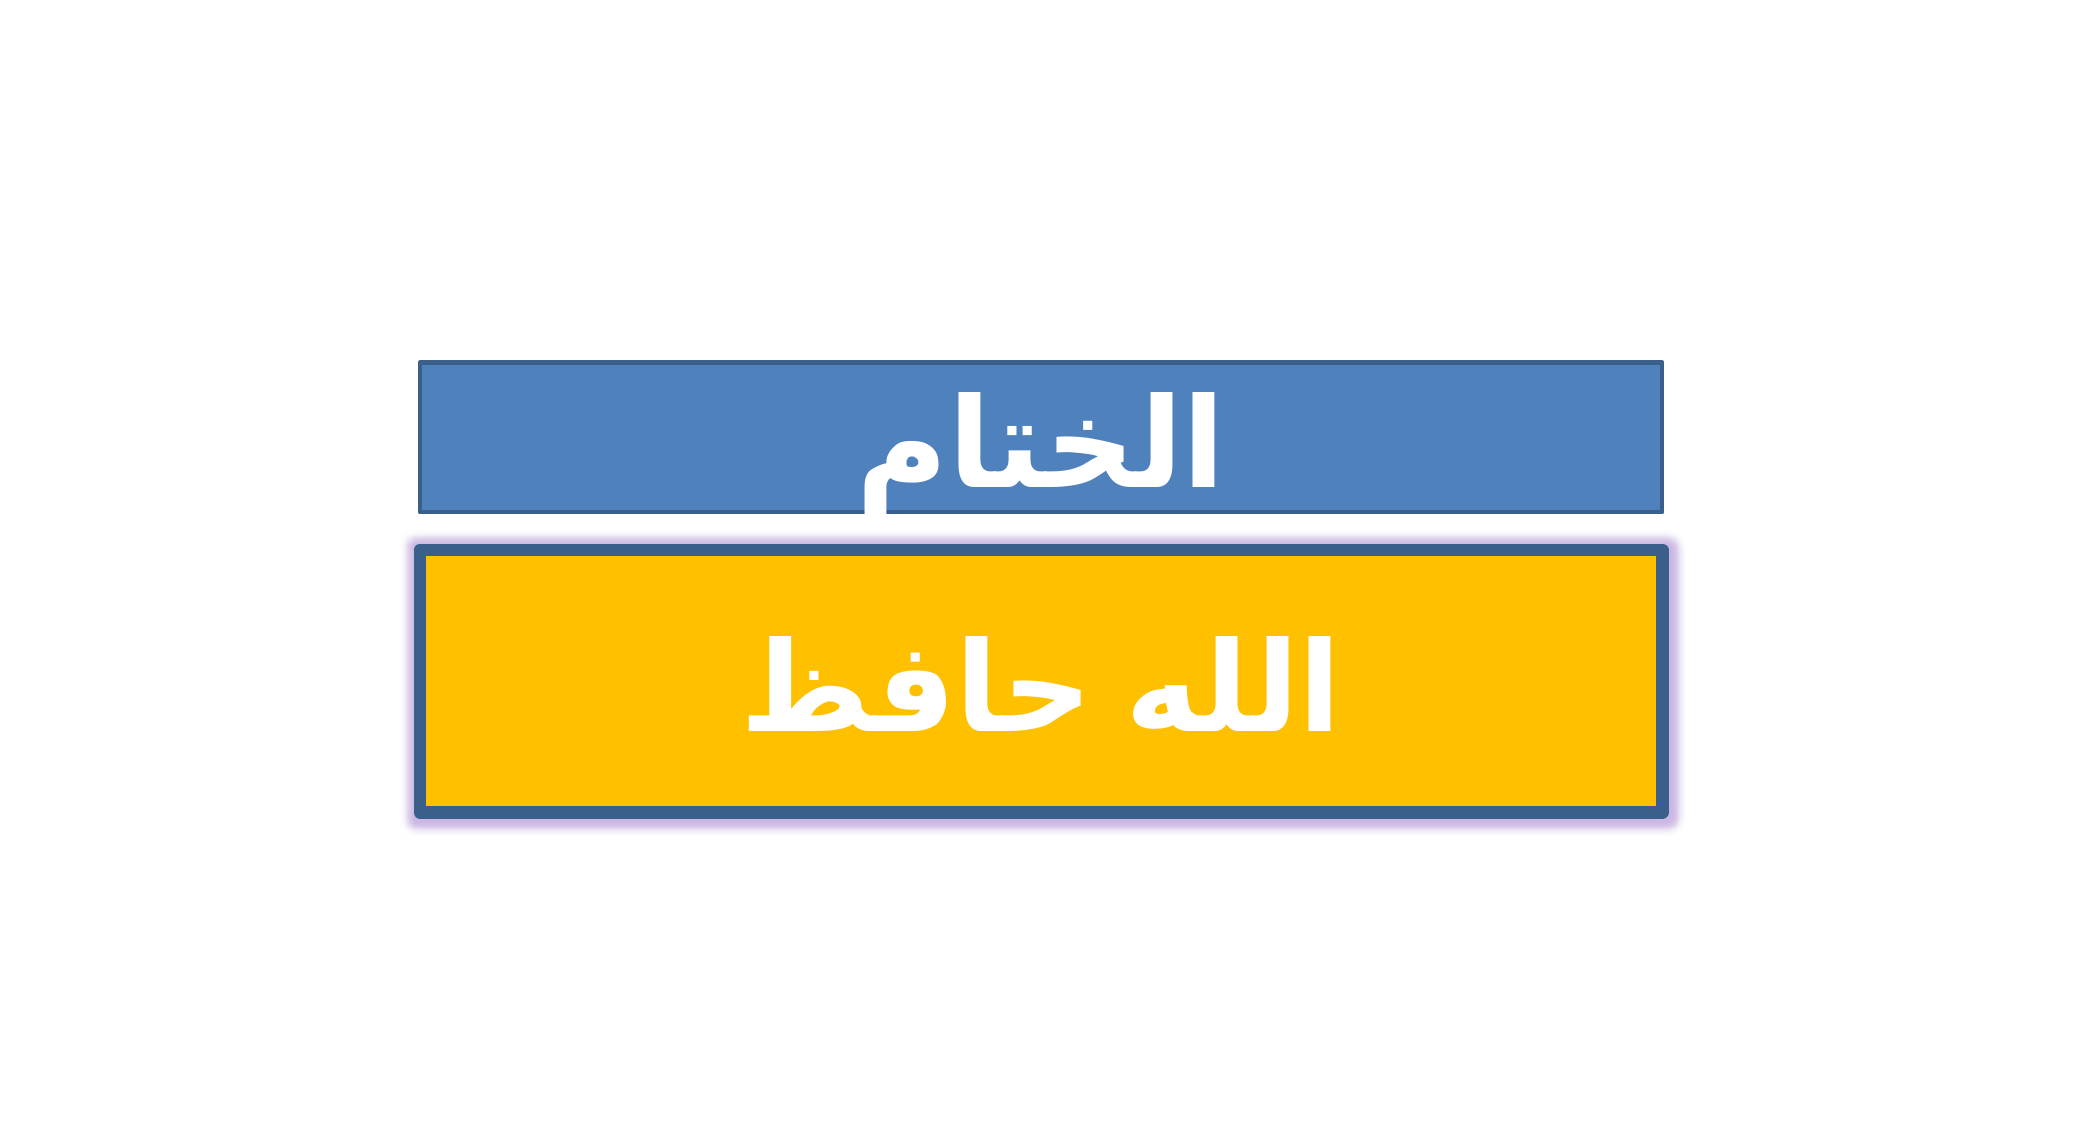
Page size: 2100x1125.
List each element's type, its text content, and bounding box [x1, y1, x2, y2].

text_box الختام [418, 360, 1664, 514]
text_box الله حافظ [418, 548, 1664, 815]
